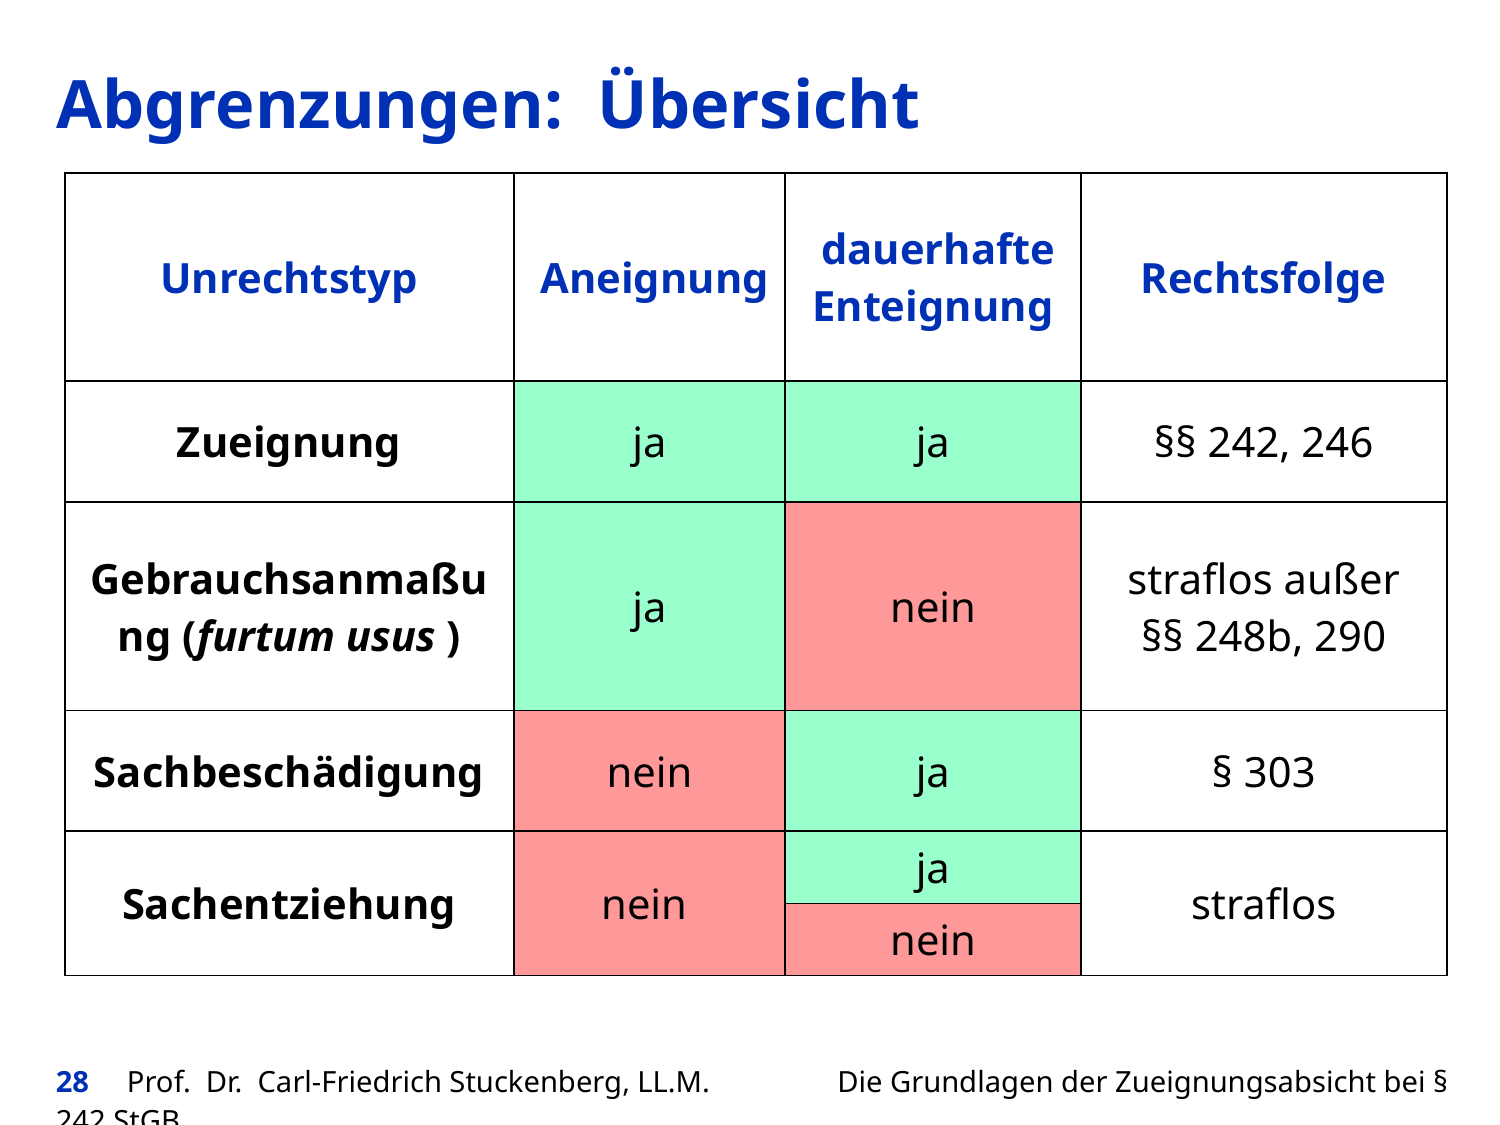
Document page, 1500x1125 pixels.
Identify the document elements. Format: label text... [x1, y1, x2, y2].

title Abgrenzungen: Übersicht [41, 42, 1447, 161]
table_cell straflos außer §§ 248b, 290 [1082, 503, 1446, 710]
table_cell nein [515, 711, 784, 830]
table_cell ja [786, 711, 1080, 830]
table_cell Sachbeschädigung [66, 711, 513, 830]
table_header Unrechtstyp [66, 174, 513, 380]
table_cell nein [786, 904, 1080, 975]
table_cell ja [515, 382, 784, 501]
table_cell nein [515, 832, 784, 975]
table_header dauerhafte Enteignung [786, 174, 1080, 380]
table_cell Zueignung [66, 382, 513, 501]
table_cell § 303 [1082, 711, 1446, 830]
table_cell nein [786, 503, 1080, 710]
table_cell ja [515, 503, 784, 710]
table_cell §§ 242, 246 [1082, 382, 1446, 501]
table_cell straflos [1082, 832, 1446, 975]
table_cell Sachentziehung [66, 832, 513, 975]
table_cell ja [786, 832, 1080, 903]
table_cell ja [786, 382, 1080, 501]
table_header Aneignung [515, 174, 784, 380]
table_cell Gebrauchsanmaßung (furtum usus ) [66, 503, 513, 710]
table_header Rechtsfolge [1082, 174, 1446, 380]
